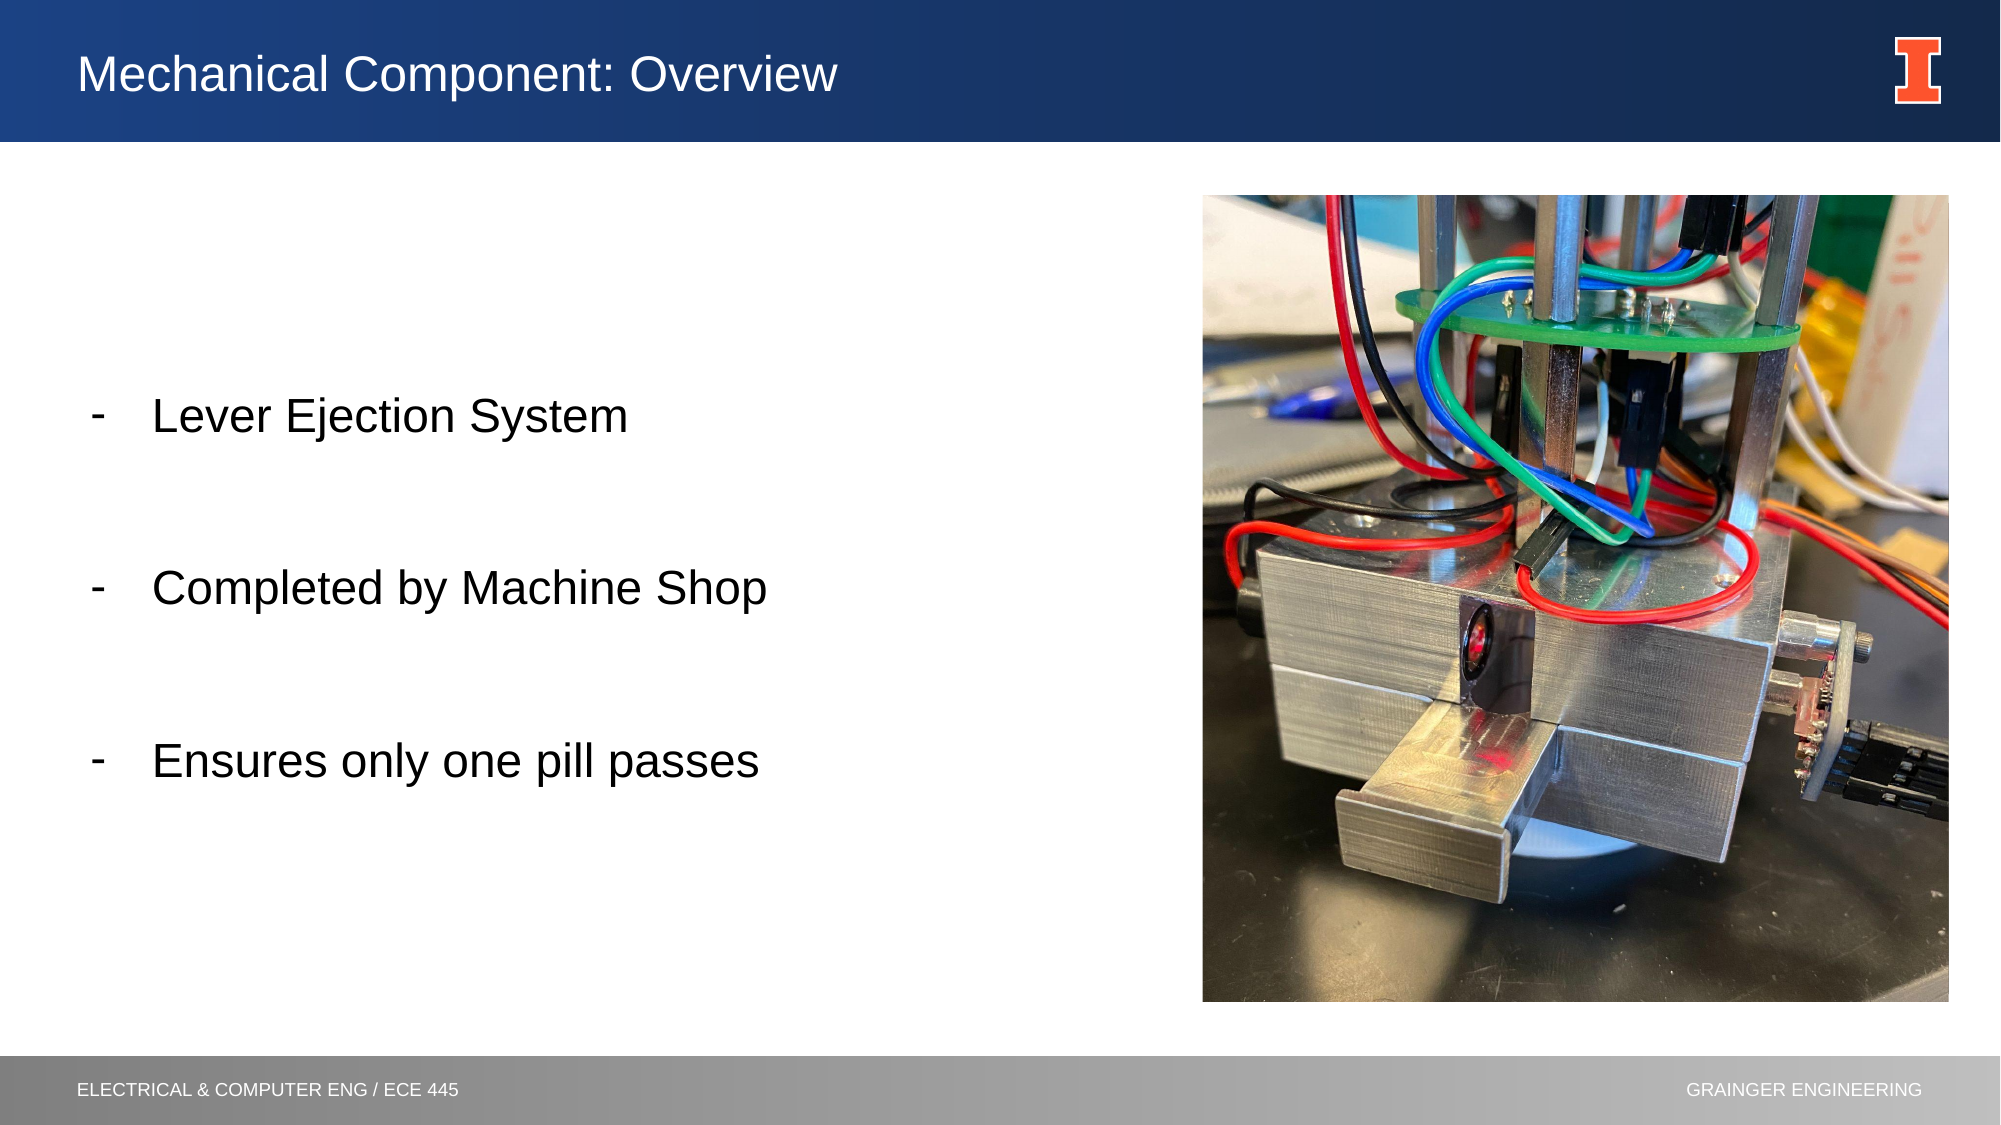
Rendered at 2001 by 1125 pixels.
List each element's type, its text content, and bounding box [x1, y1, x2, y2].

list Lever Ejection System Completed by Machine Shop Ensures only one pill passes [61, 218, 1159, 1010]
picture [1895, 37, 1942, 104]
text_box [0, 0, 2000, 142]
text_box GRAINGER ENGINEERING [1531, 1070, 1938, 1108]
picture [1202, 195, 1949, 1002]
text_box Mechanical Component: Overview [61, 33, 1852, 109]
text_box [0, 1056, 2000, 1125]
text_box ELECTRICAL & COMPUTER ENG / ECE 445 [61, 1070, 1116, 1108]
